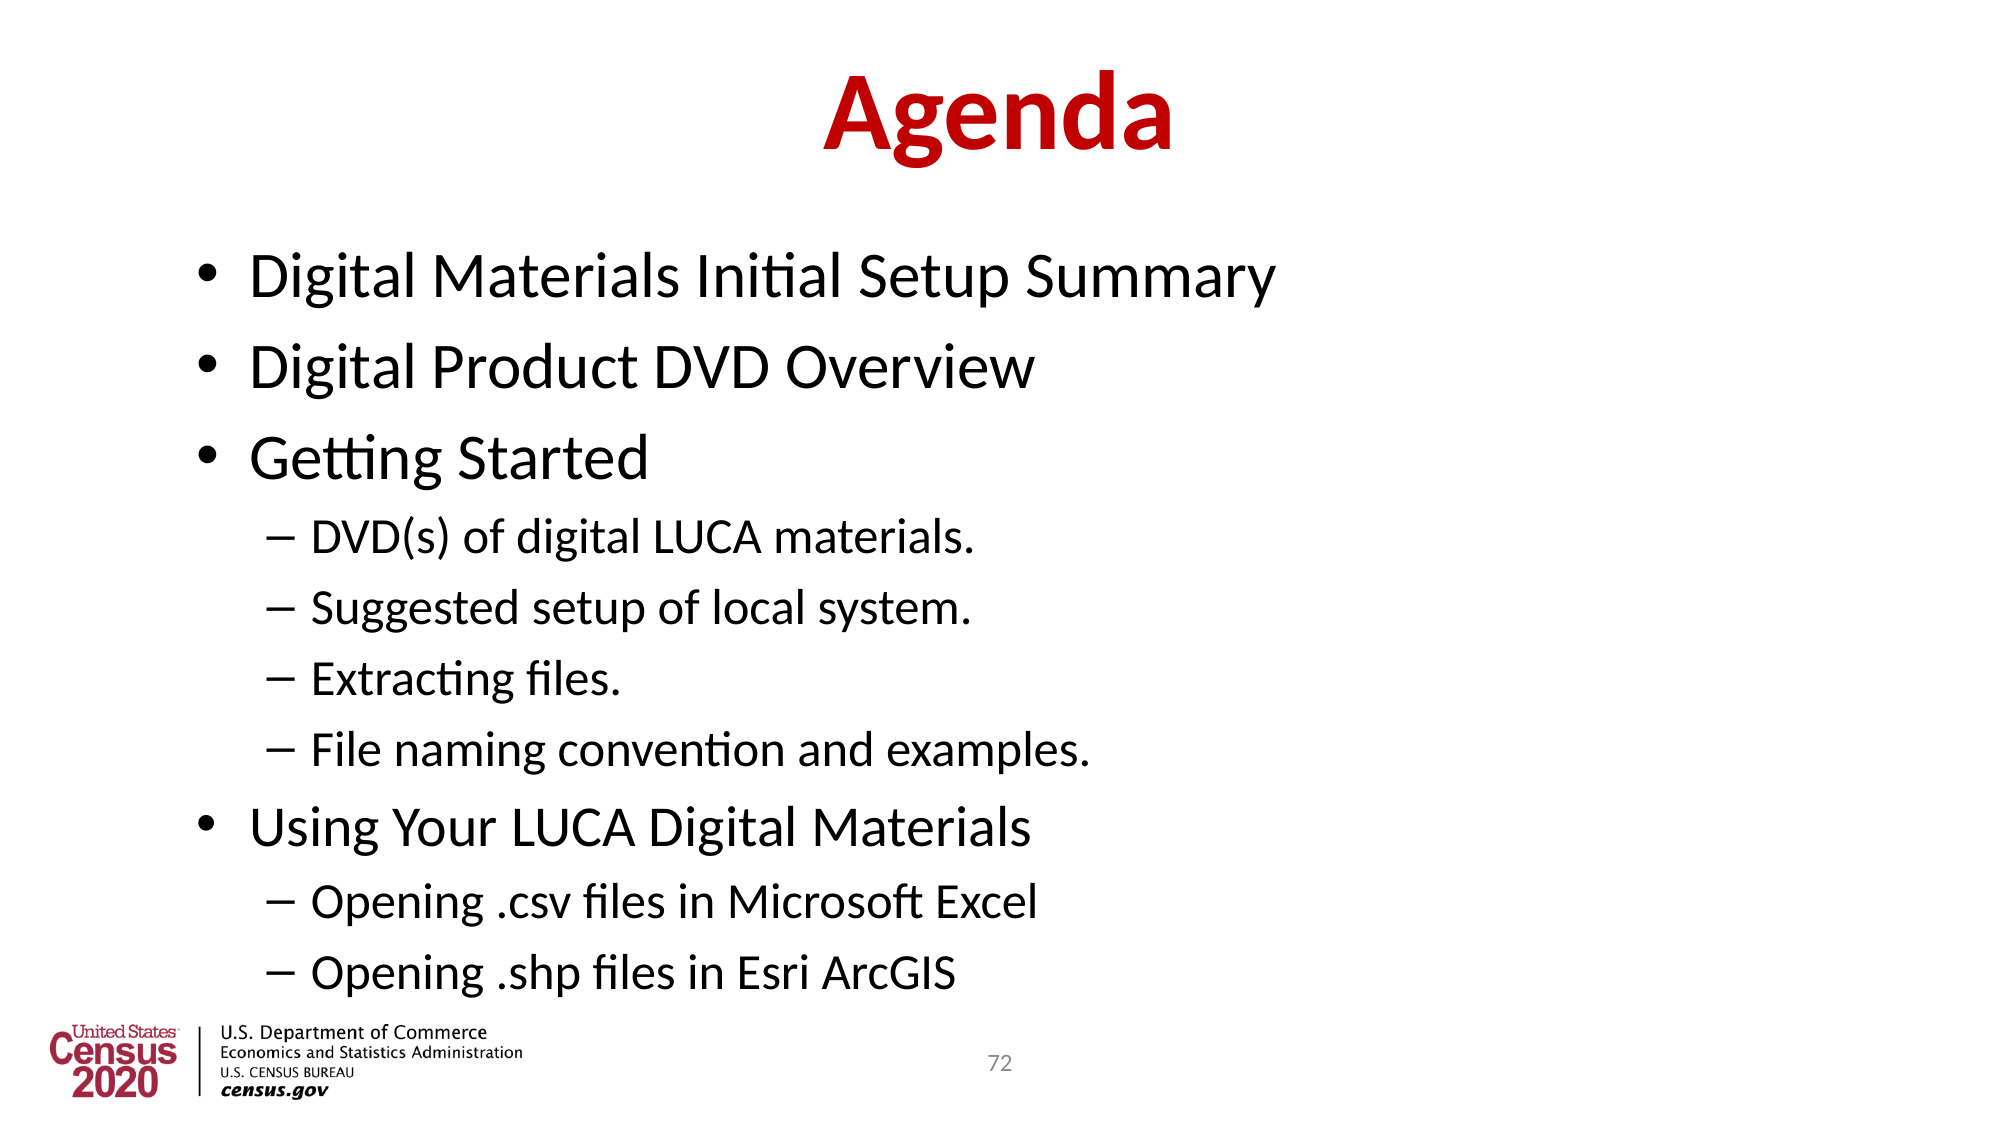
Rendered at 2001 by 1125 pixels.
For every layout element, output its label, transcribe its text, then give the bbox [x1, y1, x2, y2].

picture [50, 1024, 522, 1100]
text_box Agenda [324, 29, 1675, 180]
slide_number 72 [774, 1032, 1225, 1092]
text_box Digital Materials Initial Setup Summary Digital Product DVD Overview Getting Started DVD(s) of digital LUCA materials. Suggested setup of local system. Extracting files. File naming convention and examples. Using Your LUCA Digital Materials Opening .csv files in Microsoft Excel Opening .shp files in Esri ArcGIS [181, 224, 1819, 1013]
